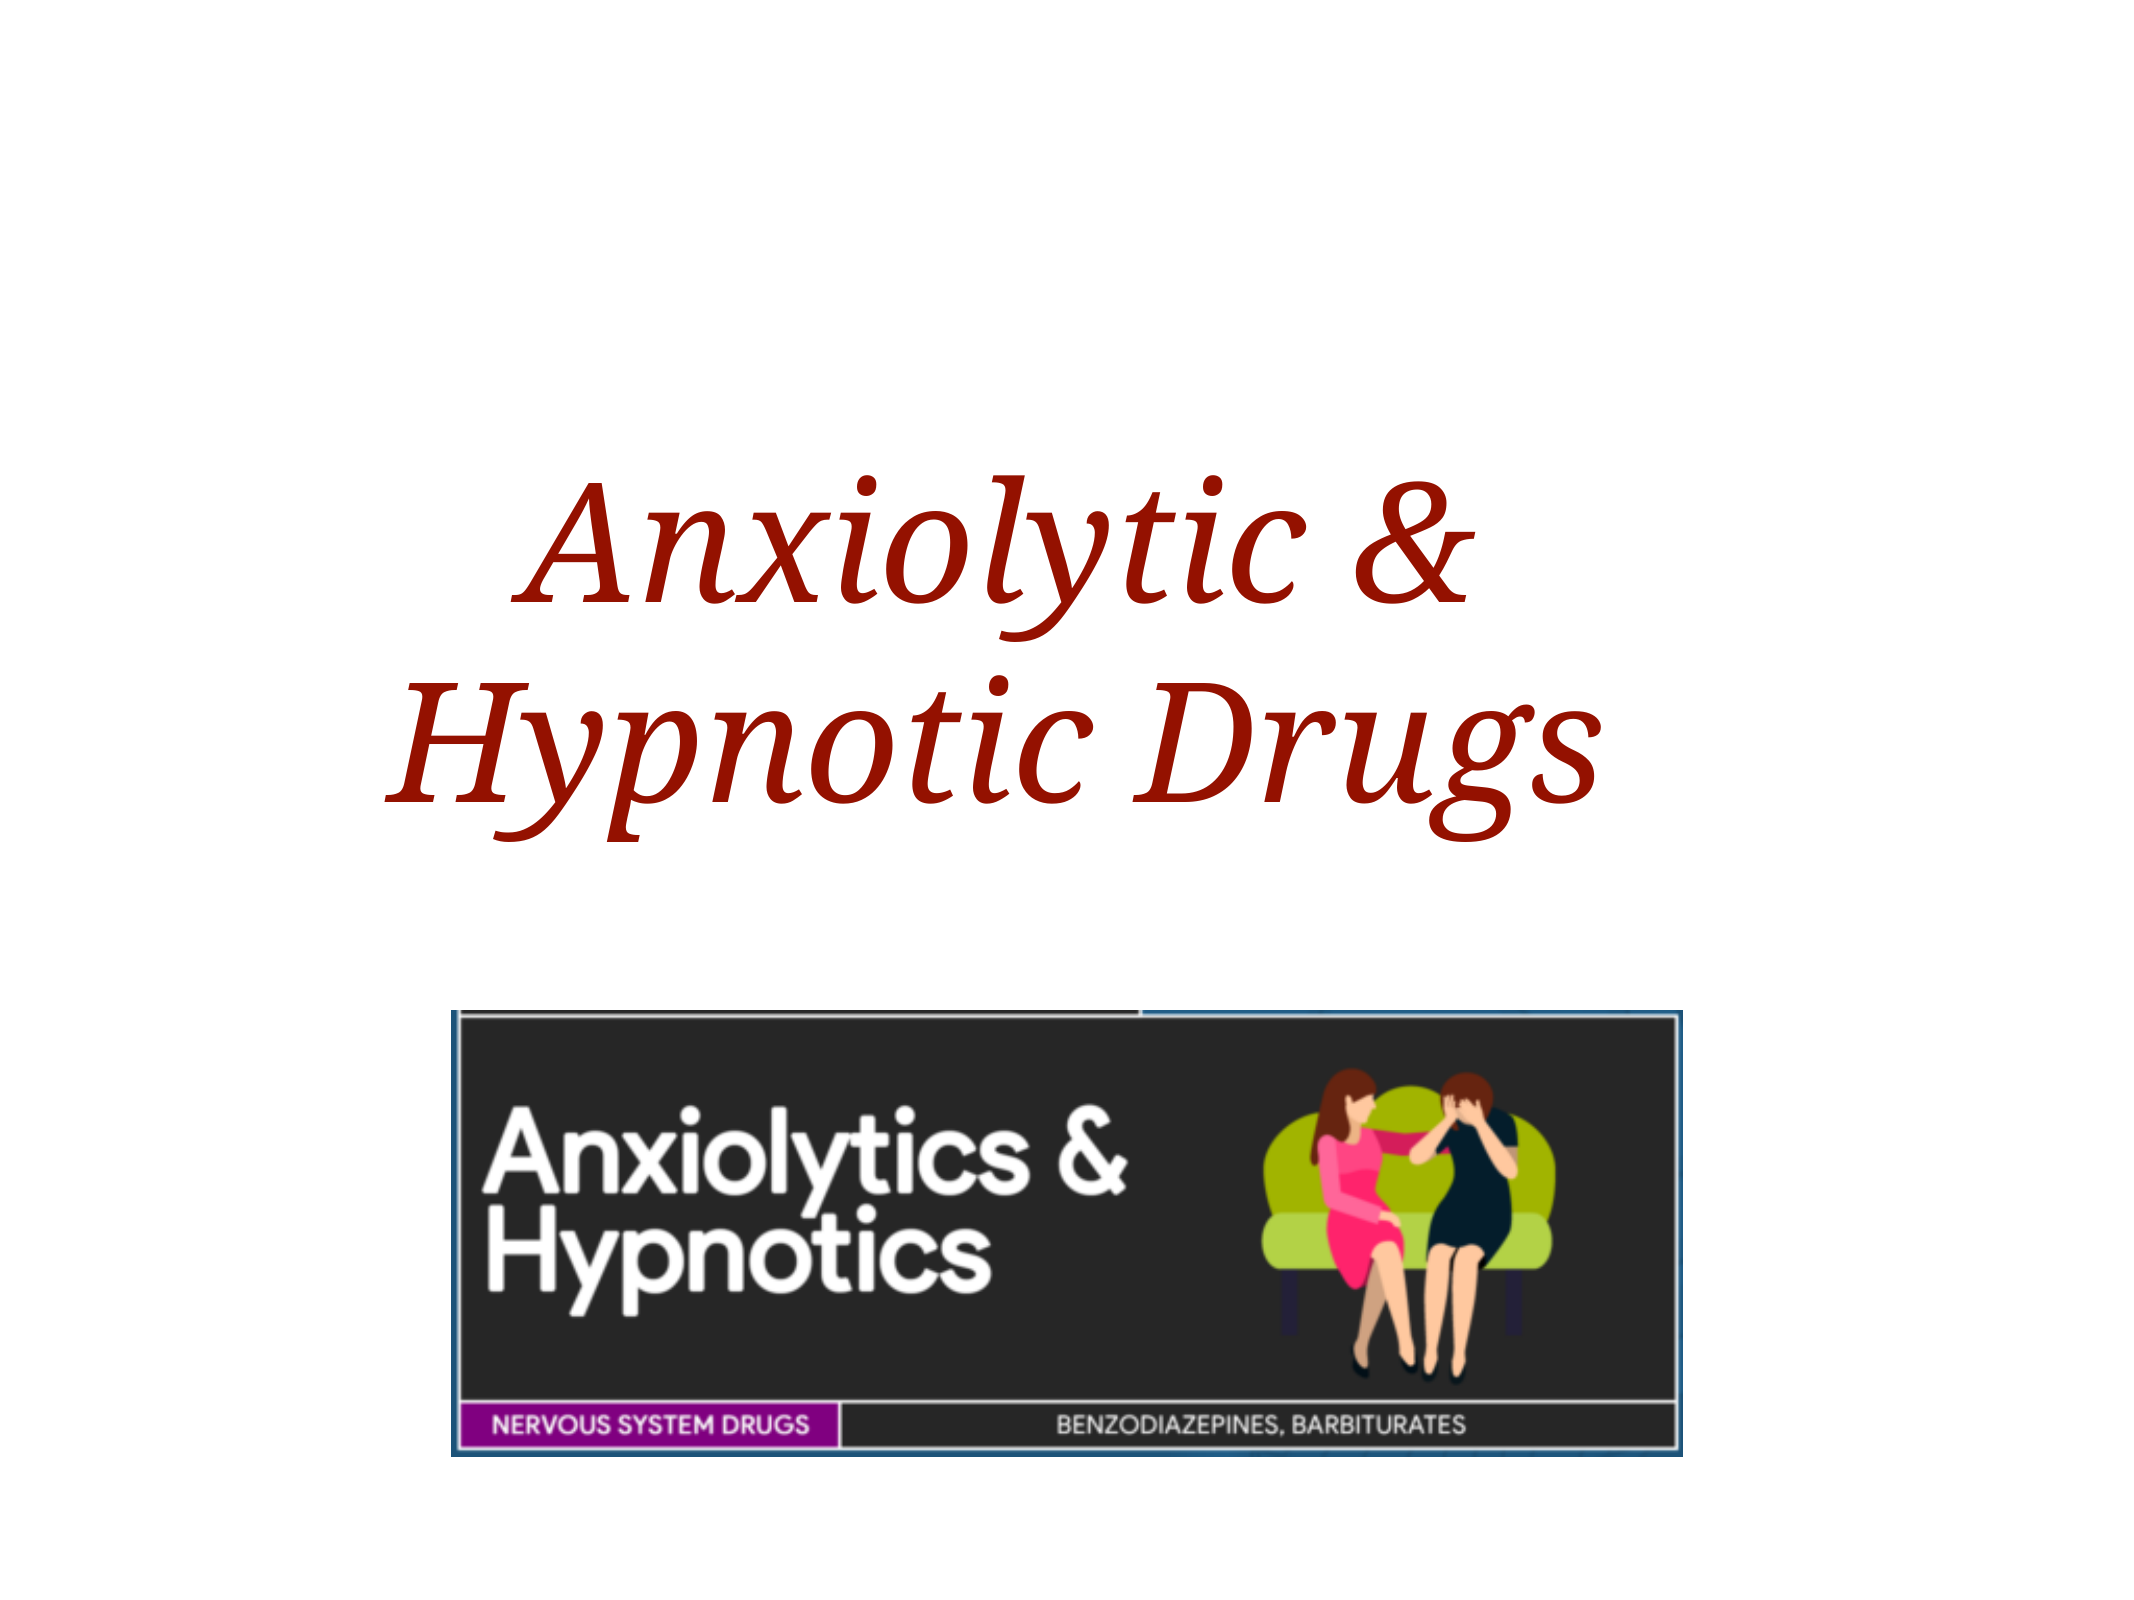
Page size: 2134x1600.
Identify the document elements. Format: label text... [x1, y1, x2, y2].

title Anxiolytic & Hypnotic Drugs [139, 301, 1857, 845]
picture [450, 1010, 1683, 1457]
